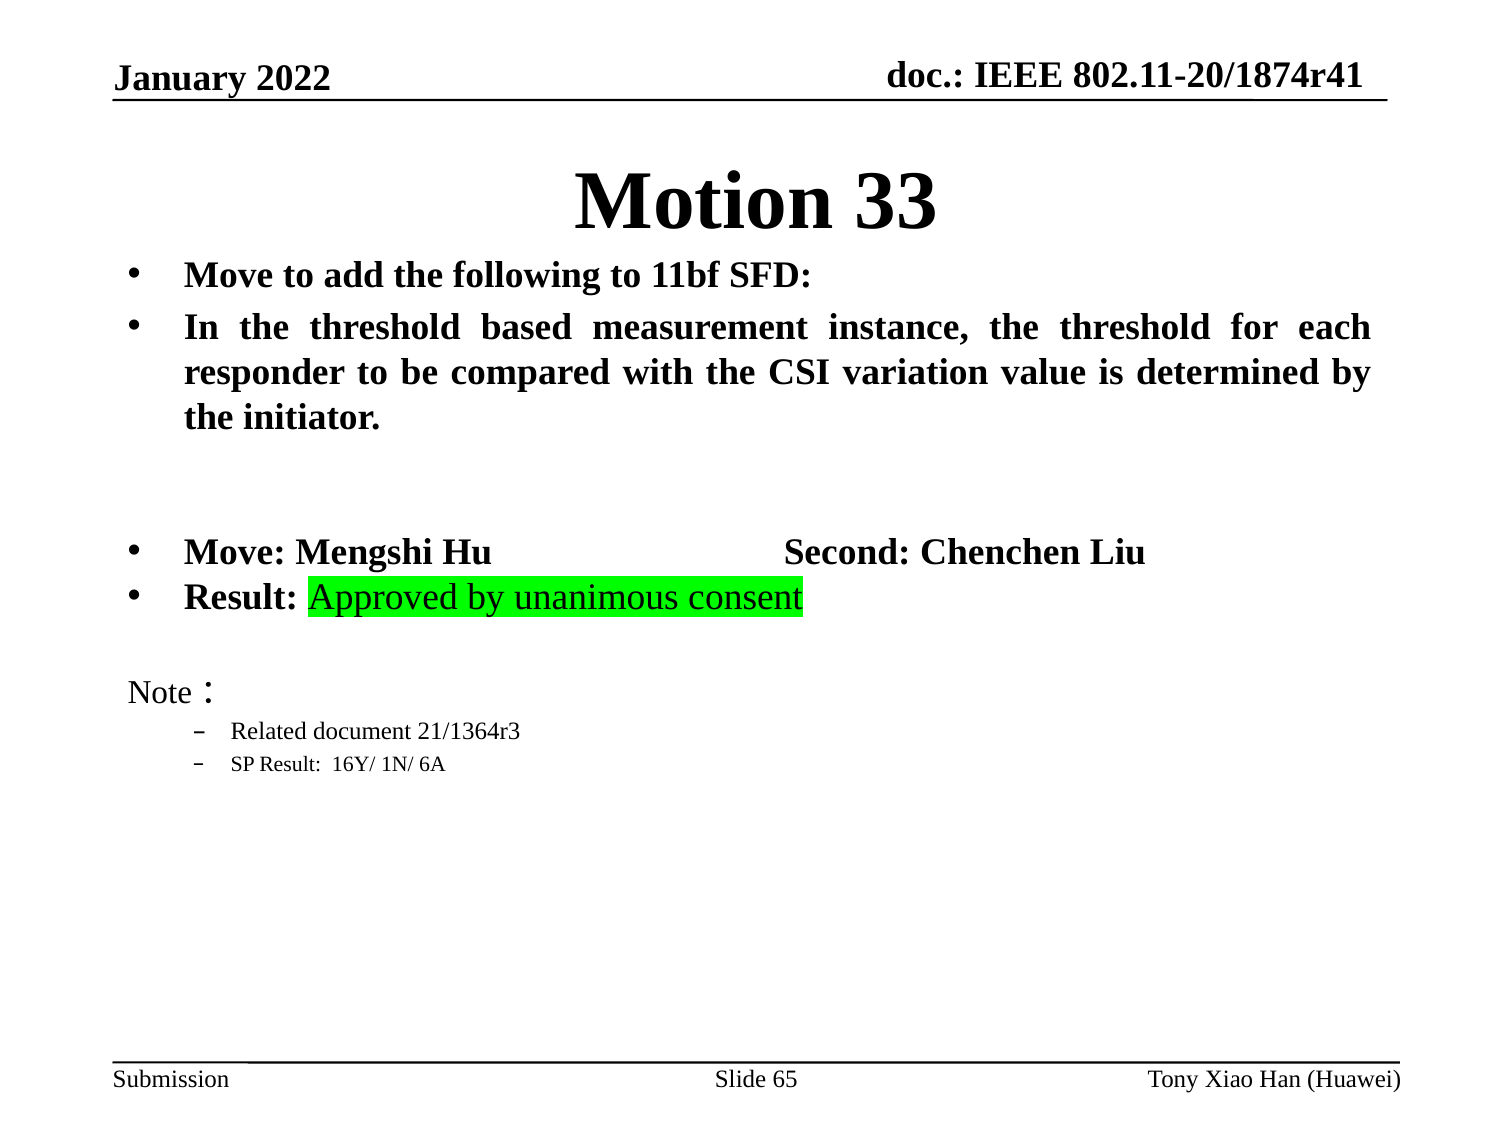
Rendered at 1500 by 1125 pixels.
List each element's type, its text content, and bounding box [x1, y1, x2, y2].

slide_number Slide 65 [712, 1061, 800, 1093]
footer Tony Xiao Han (Huawei) [999, 1061, 1402, 1093]
text_box Move to add the following to 11bf SFD: In the threshold based measurement instance, the threshold for each responder to be compared with the CSI variation value is determined by the initiator. Move: Mengshi Hu Second: Chenchen Liu Result: Approved by unanimous consent Note： Related document 21/1364r3 SP Result: 16Y/ 1N/ 6A [112, 212, 1388, 900]
text_box Motion 33 [118, 137, 1394, 275]
